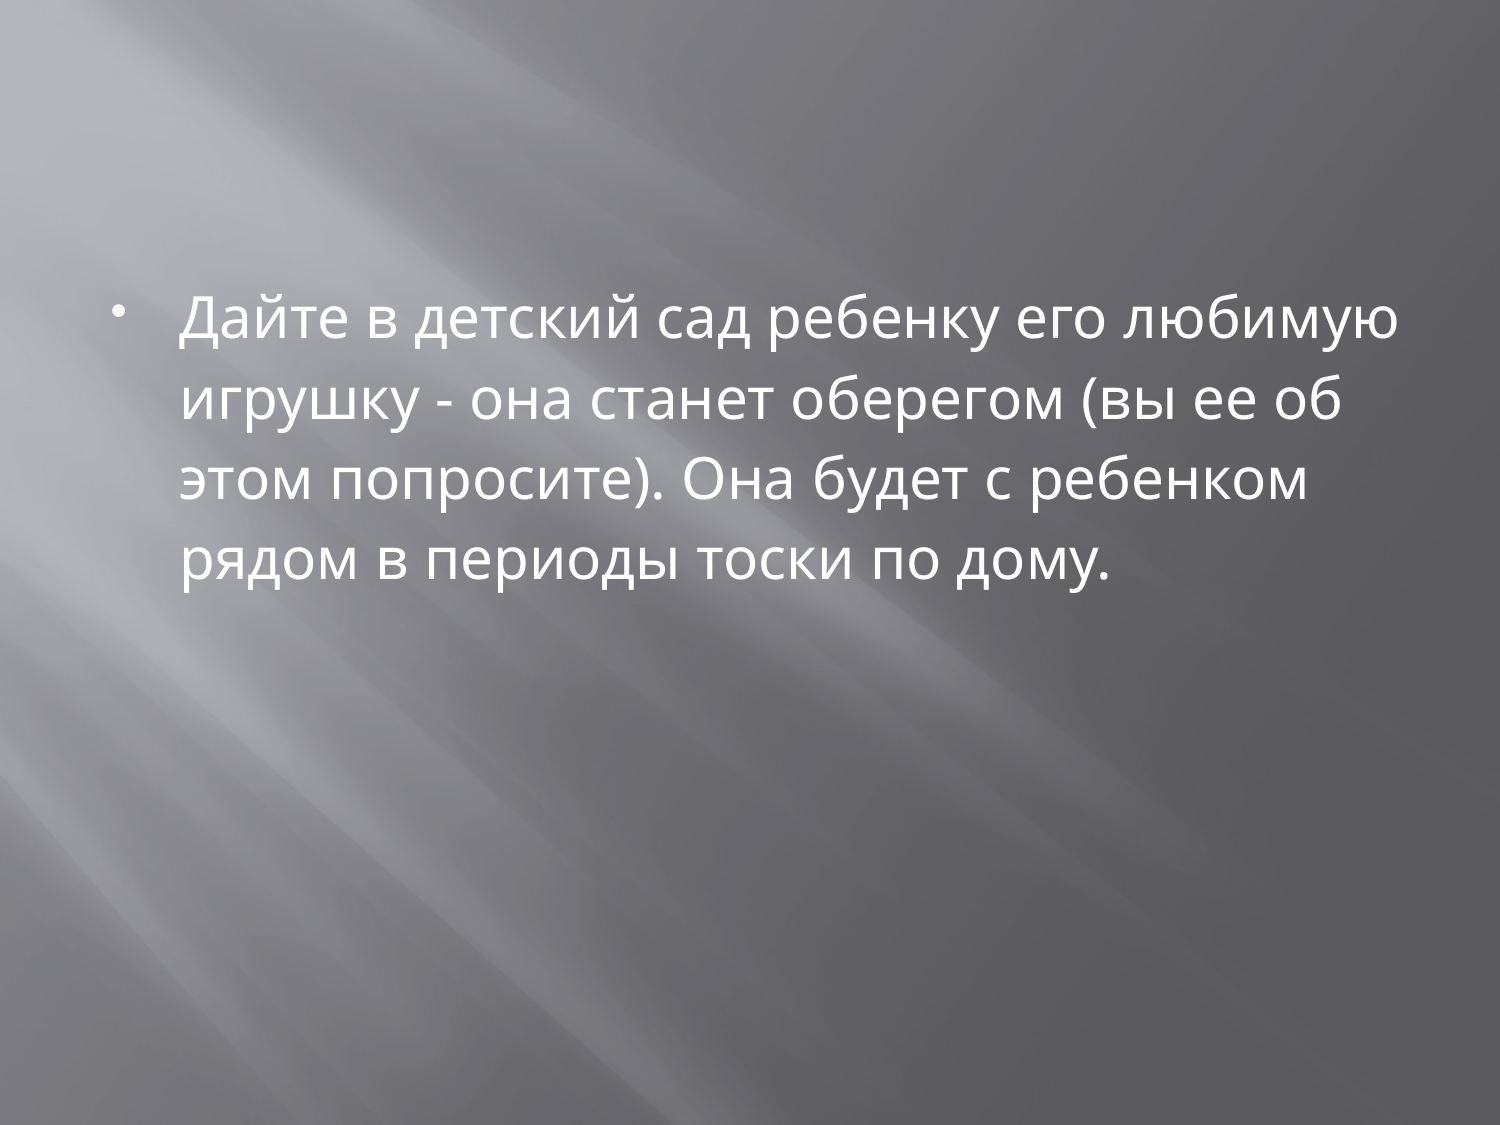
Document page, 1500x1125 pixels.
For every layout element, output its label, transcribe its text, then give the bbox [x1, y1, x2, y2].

list Дайте в детский сад ребенку его любимую игрушку - она станет оберегом (вы ее об этом попросите). Она будет с ребенком рядом в периоды тоски по дому. [75, 262, 1425, 1035]
